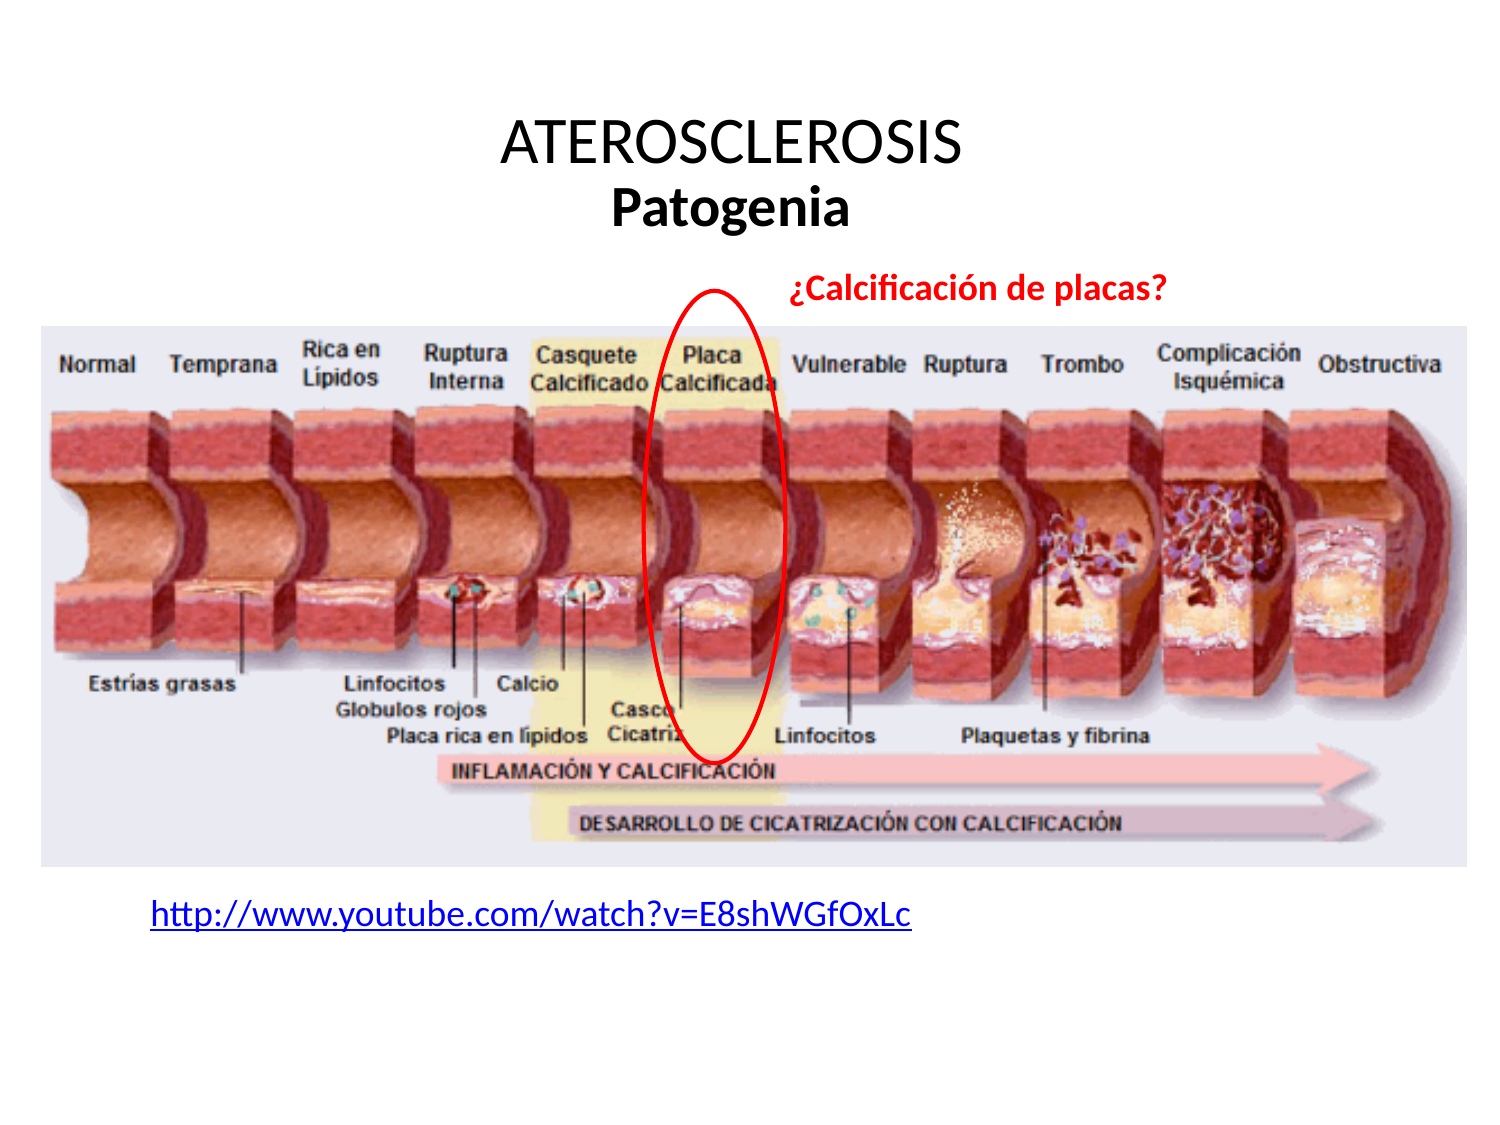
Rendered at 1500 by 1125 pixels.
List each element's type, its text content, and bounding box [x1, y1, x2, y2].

text_box Patogenia [206, 160, 1257, 324]
text_box ¿Calcificación de placas? [773, 255, 1459, 315]
text_box [675, 288, 754, 324]
text_box http://www.youtube.com/watch?v=E8shWGfOxLc [135, 881, 1341, 987]
picture [40, 325, 1468, 867]
text_box ATEROSCLEROSIS [206, 89, 1258, 248]
